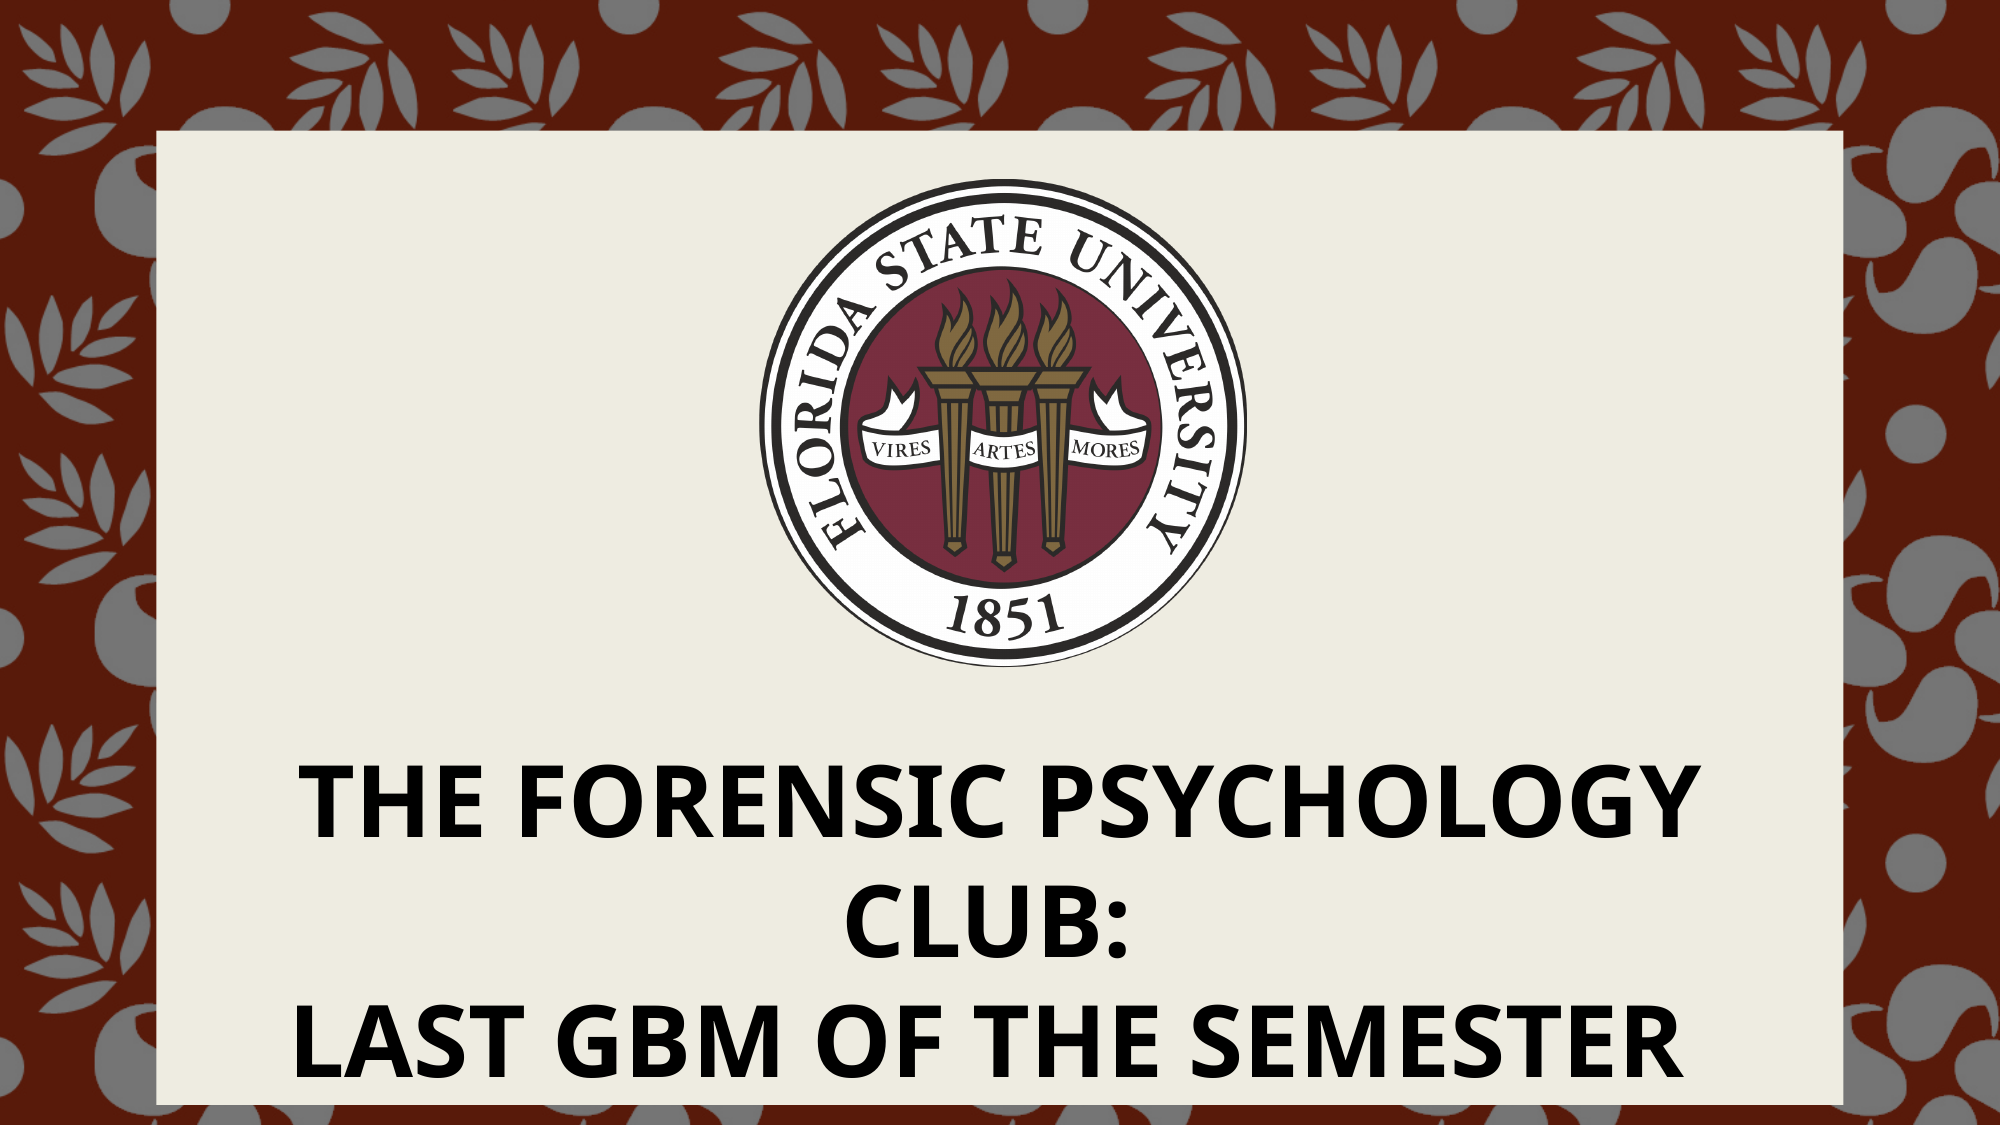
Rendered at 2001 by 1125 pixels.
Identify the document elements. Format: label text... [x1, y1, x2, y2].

picture [753, 179, 1247, 674]
text_box THE FORENSIC PSYCHOLOGY CLUB: LAST GBM OF THE SEMESTER [156, 130, 1844, 1105]
